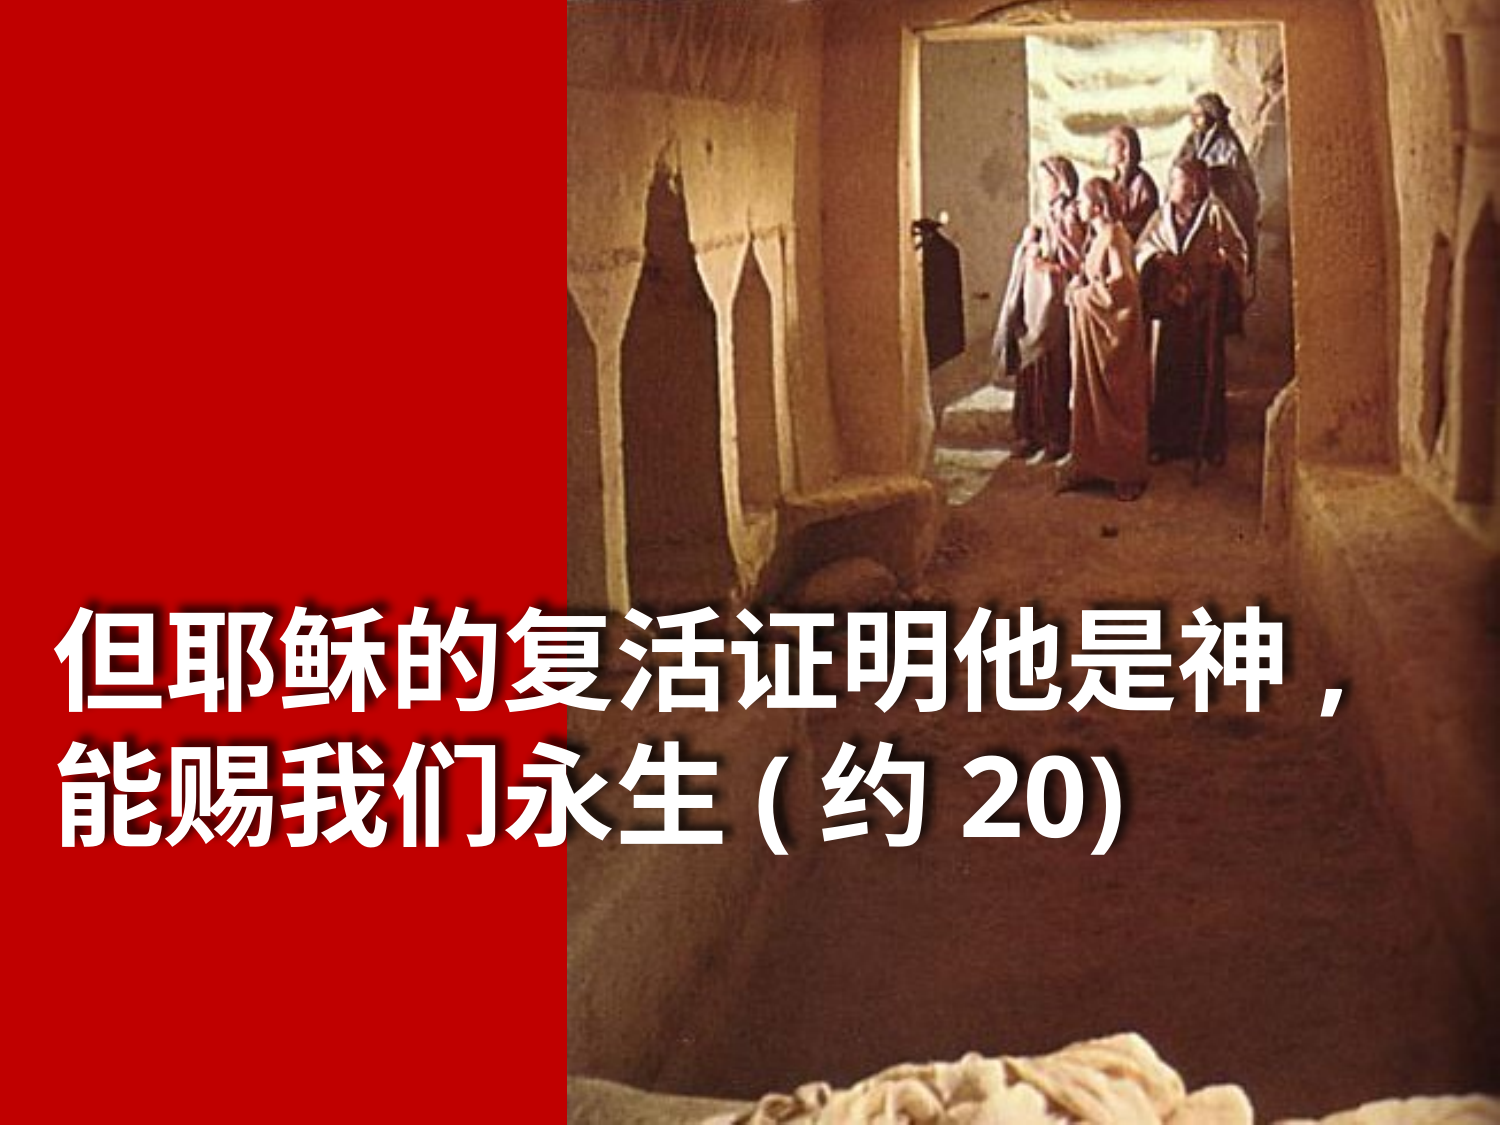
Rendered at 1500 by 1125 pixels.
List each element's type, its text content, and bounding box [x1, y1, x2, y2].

picture [567, 0, 1500, 1125]
title 但耶稣的复活证明他是神,能赐我们永生(约20) [37, 487, 562, 963]
